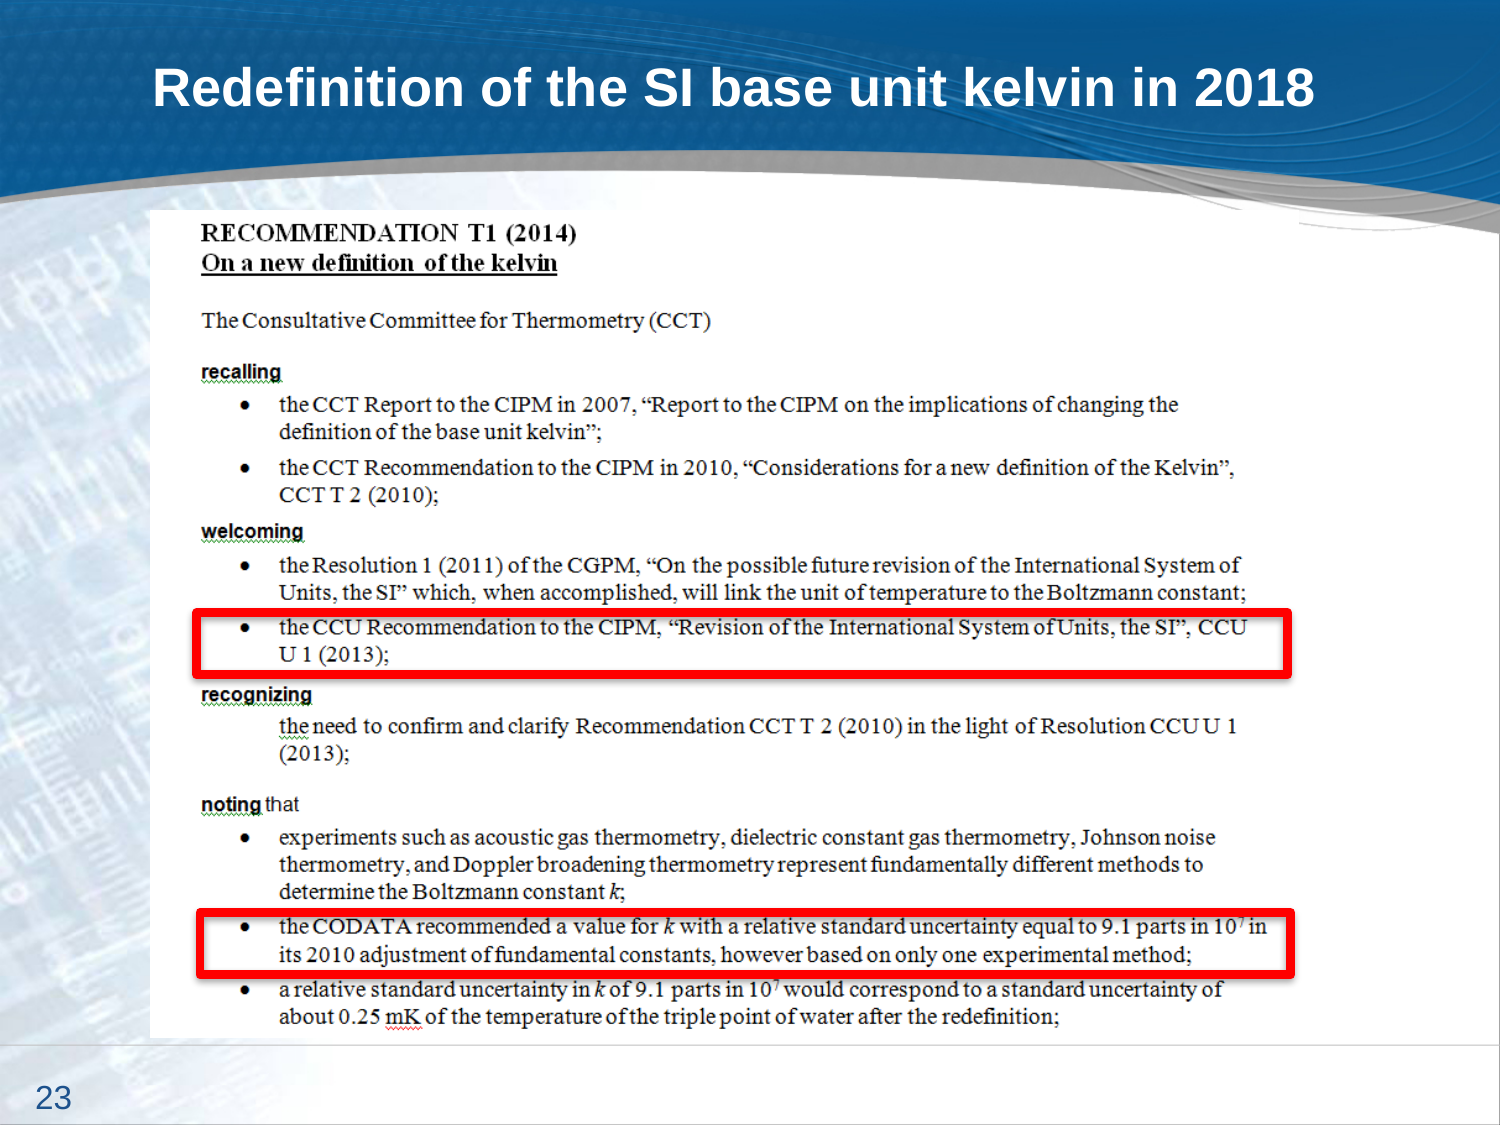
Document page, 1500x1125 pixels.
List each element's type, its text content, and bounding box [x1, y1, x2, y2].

title Redefinition of the SI base unit kelvin in 2018 [137, 30, 1376, 138]
picture [0, 1046, 1500, 1125]
picture [0, 0, 1500, 1044]
